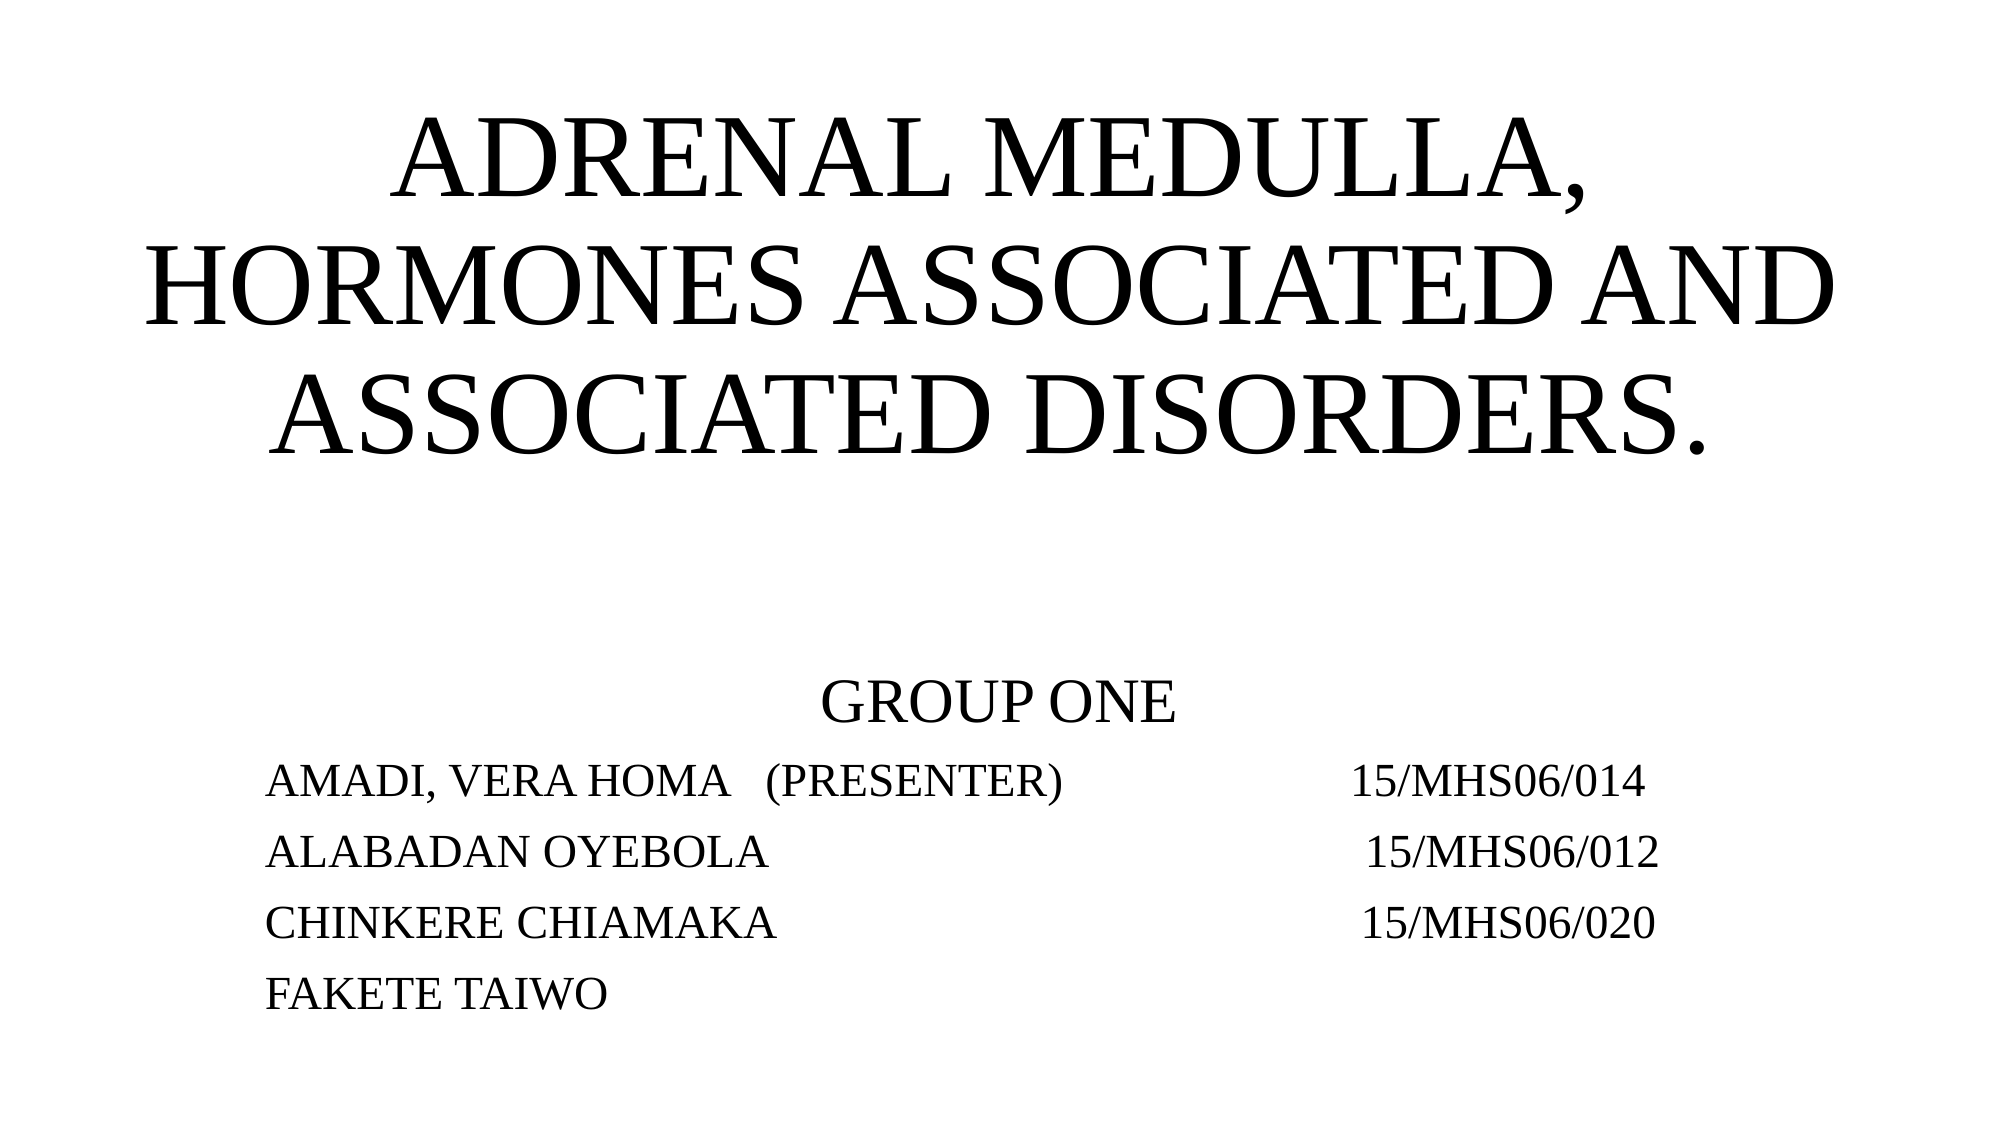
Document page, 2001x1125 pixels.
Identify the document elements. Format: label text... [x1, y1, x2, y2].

subtitle GROUP ONE AMADI, VERA HOMA (PRESENTER) 15/MHS06/014 ALABADAN OYEBOLA 15/MHS06/012 CHINKERE CHIAMAKA 15/MHS06/020 FAKETE TAIWO [249, 660, 1750, 1028]
title ADRENAL MEDULLA, HORMONES ASSOCIATED AND ASSOCIATED DISORDERS. [109, 79, 1873, 487]
